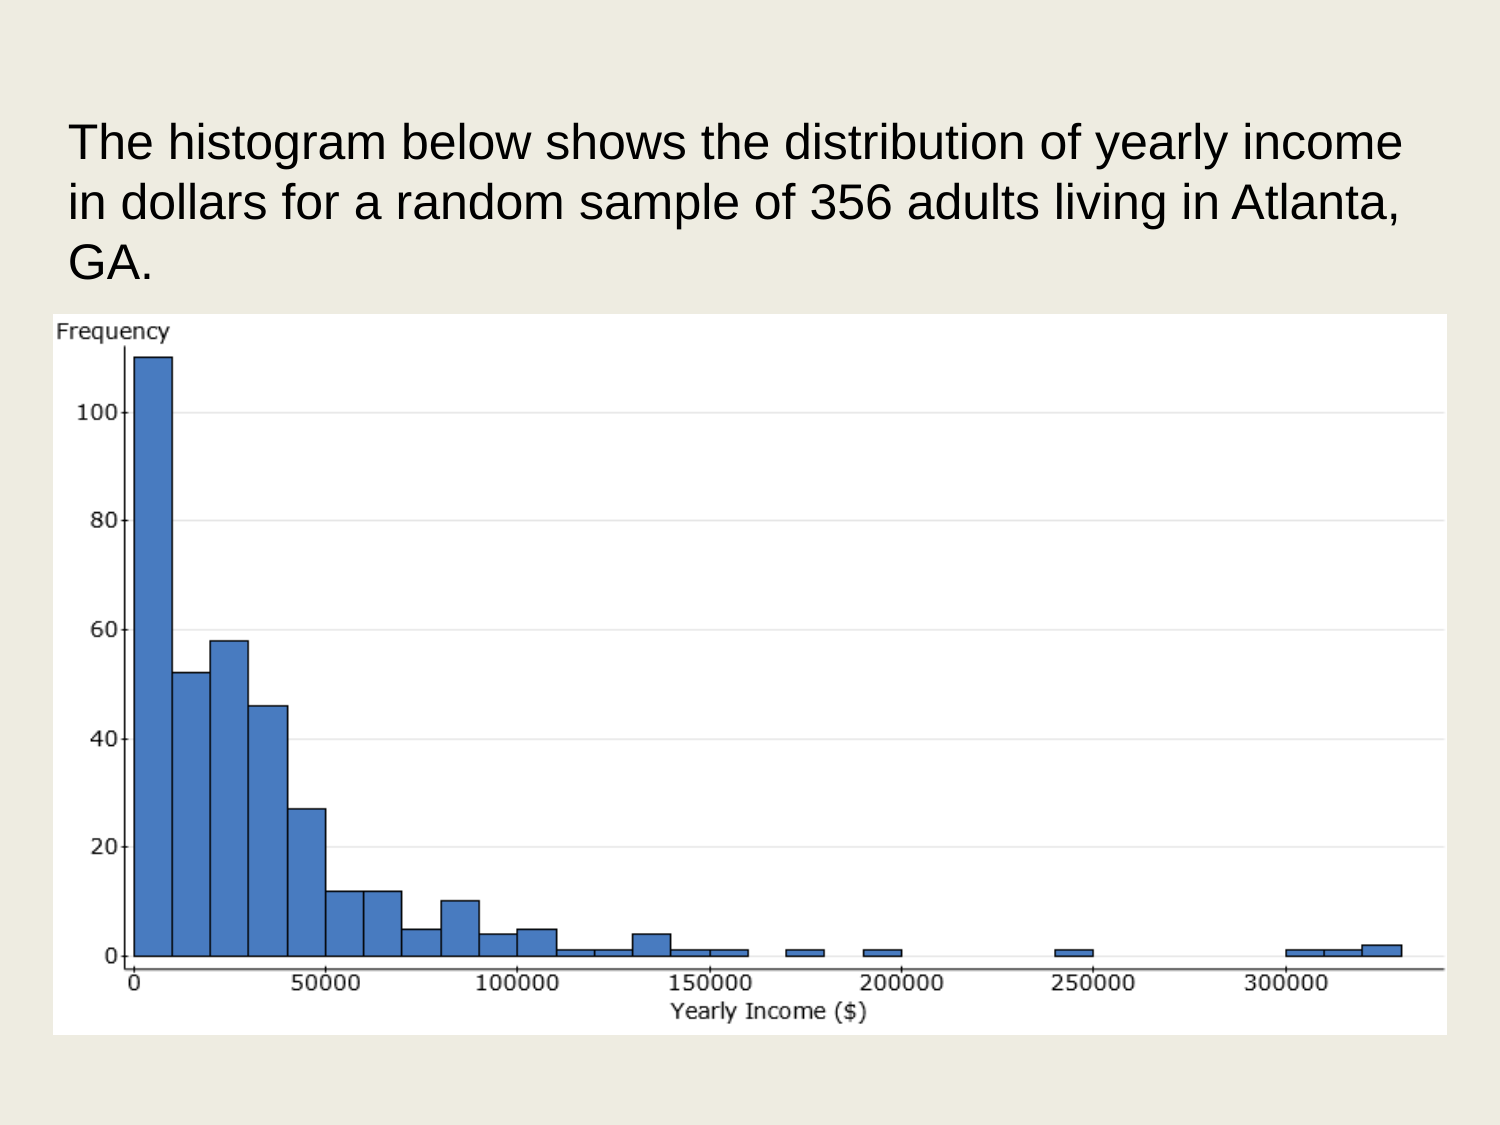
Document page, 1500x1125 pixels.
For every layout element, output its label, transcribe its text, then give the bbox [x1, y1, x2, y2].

text_box The histogram below shows the distribution of yearly income in dollars for a random sample of 356 adults living in Atlanta, GA. [53, 101, 1447, 297]
picture [52, 314, 1448, 1036]
